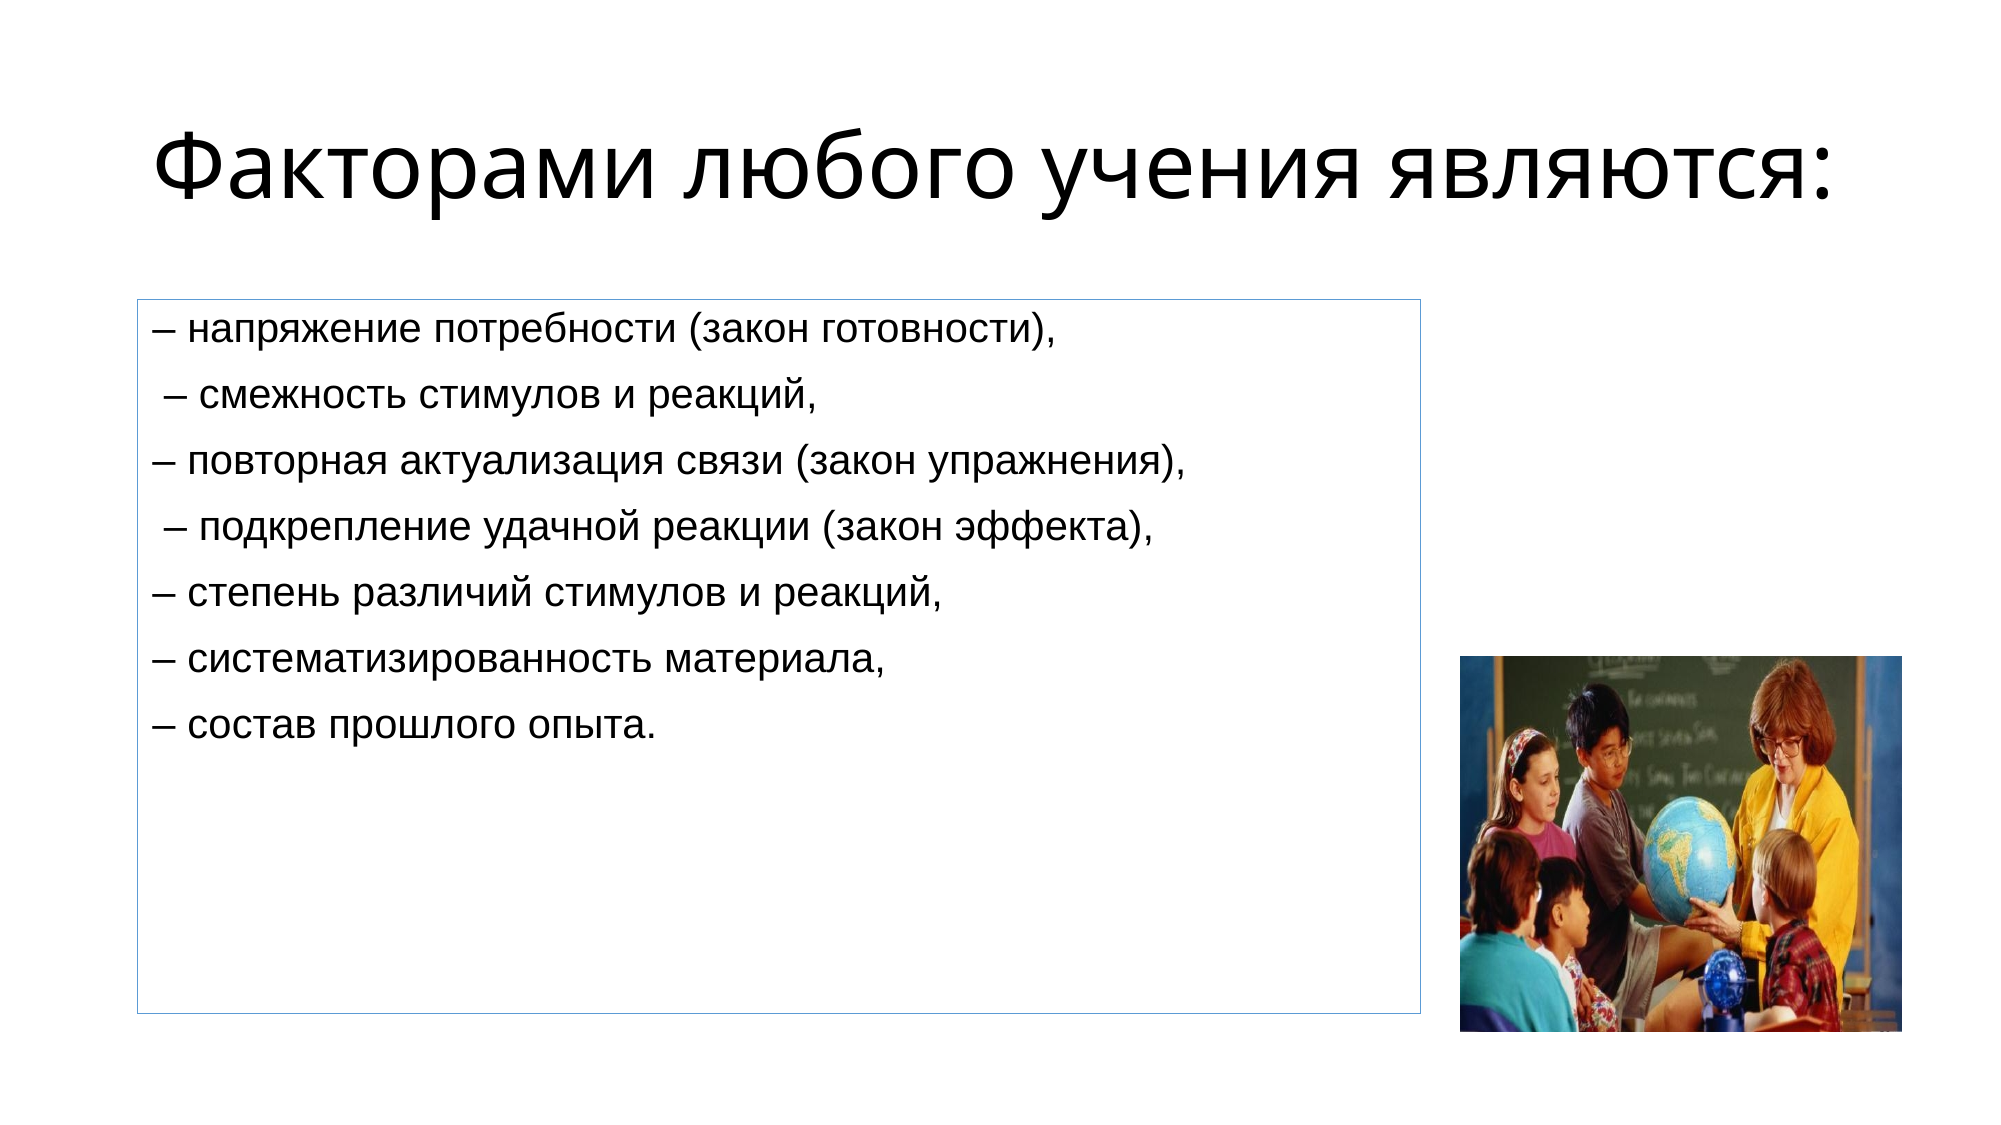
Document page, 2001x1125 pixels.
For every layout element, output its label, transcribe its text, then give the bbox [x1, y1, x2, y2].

list – напряжение потребности (закон готовности), – смежность стимулов и реакций, – повторная актуализация связи (закон упражнения), – подкрепление удачной реакции (закон эффекта), – степень различий стимулов и реакций, – систематизированность материала, – состав прошлого опыта. [137, 299, 1421, 1014]
picture [1460, 656, 1902, 1032]
title Факторами любого учения являются: [137, 59, 1863, 278]
